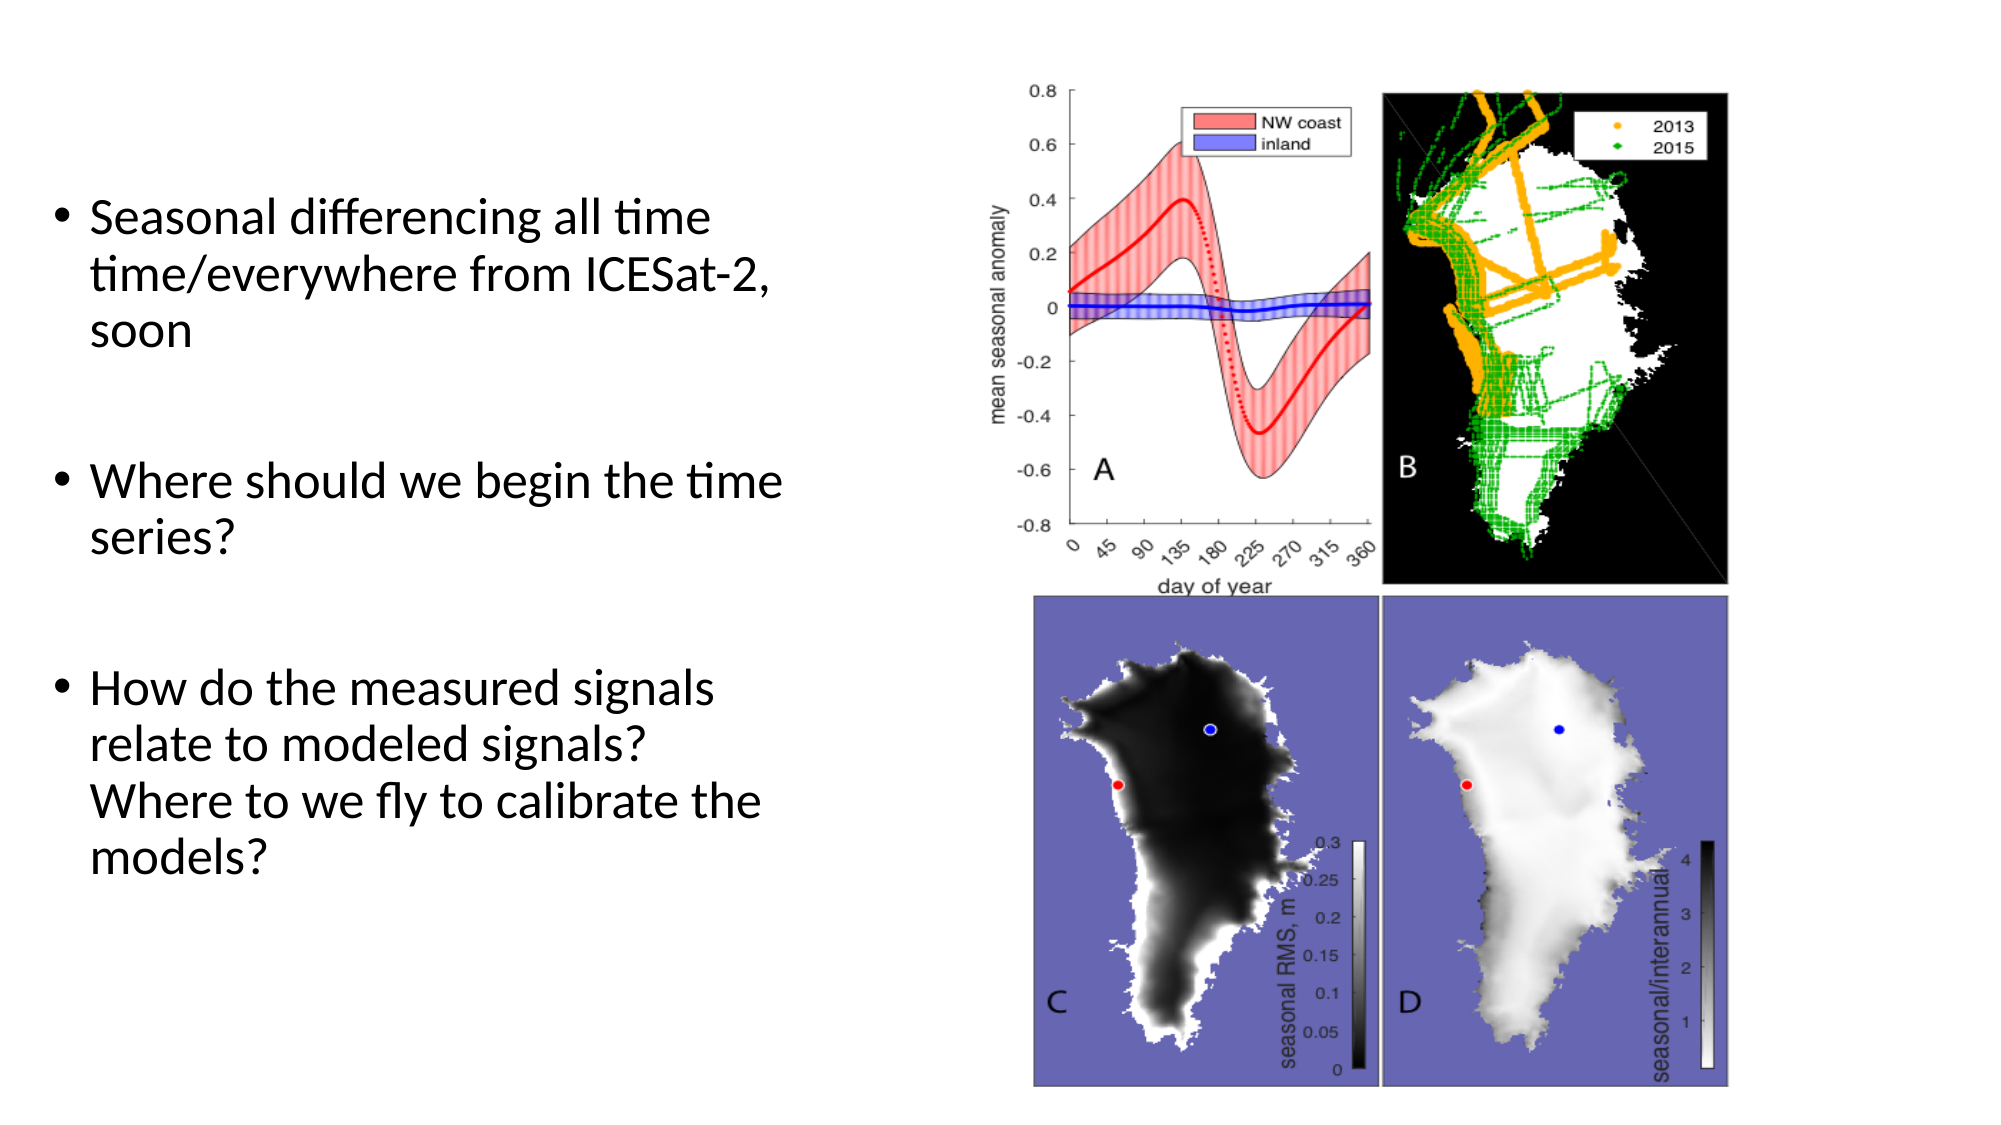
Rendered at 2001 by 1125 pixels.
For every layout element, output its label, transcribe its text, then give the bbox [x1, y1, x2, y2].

picture [989, 71, 1732, 1103]
list Seasonal differencing all time time/everywhere from ICESat-2, soon Where should we begin the time series? How do the measured signals relate to modeled signals? Where to we fly to calibrate the models? [38, 181, 829, 896]
